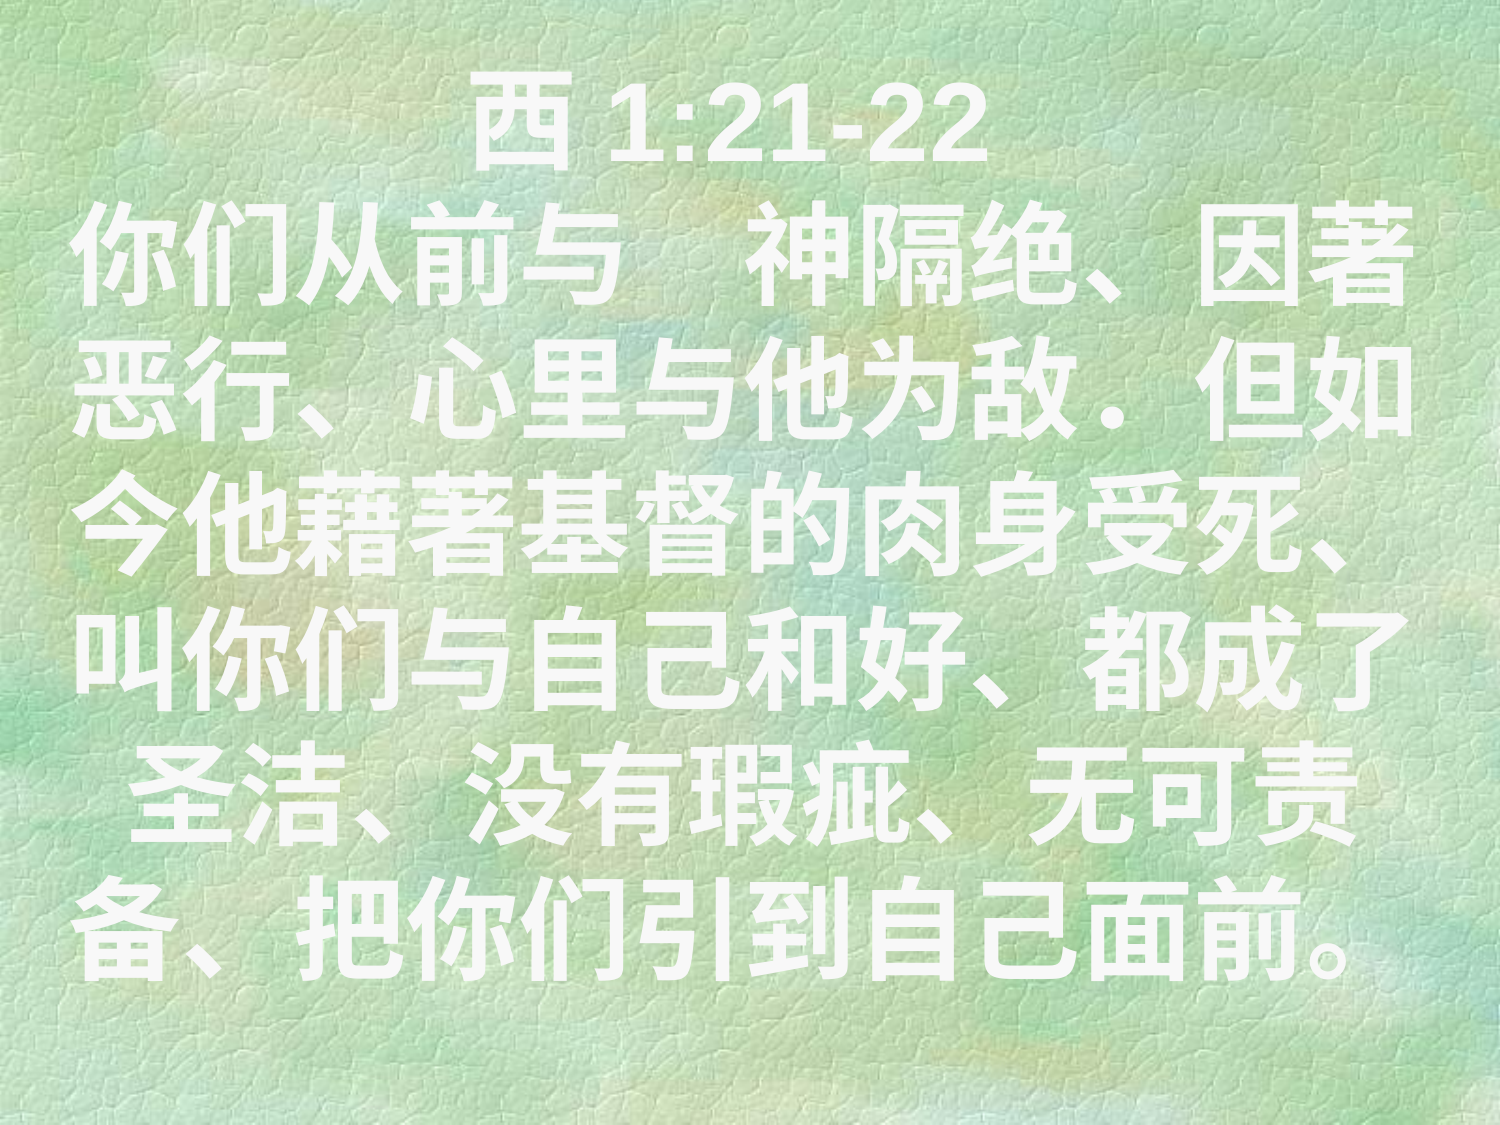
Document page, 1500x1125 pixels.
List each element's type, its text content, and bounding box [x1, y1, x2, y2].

text_box 西1:21-22 你们从前与 神隔绝、因著恶行、心里与他为敌．但如今他藉著基督的肉身受死、叫你们与自己和好、都成了圣洁、没有瑕疵、无可责备、把你们引到自己面前。 [41, 41, 1447, 1002]
picture [0, 0, 1500, 1125]
